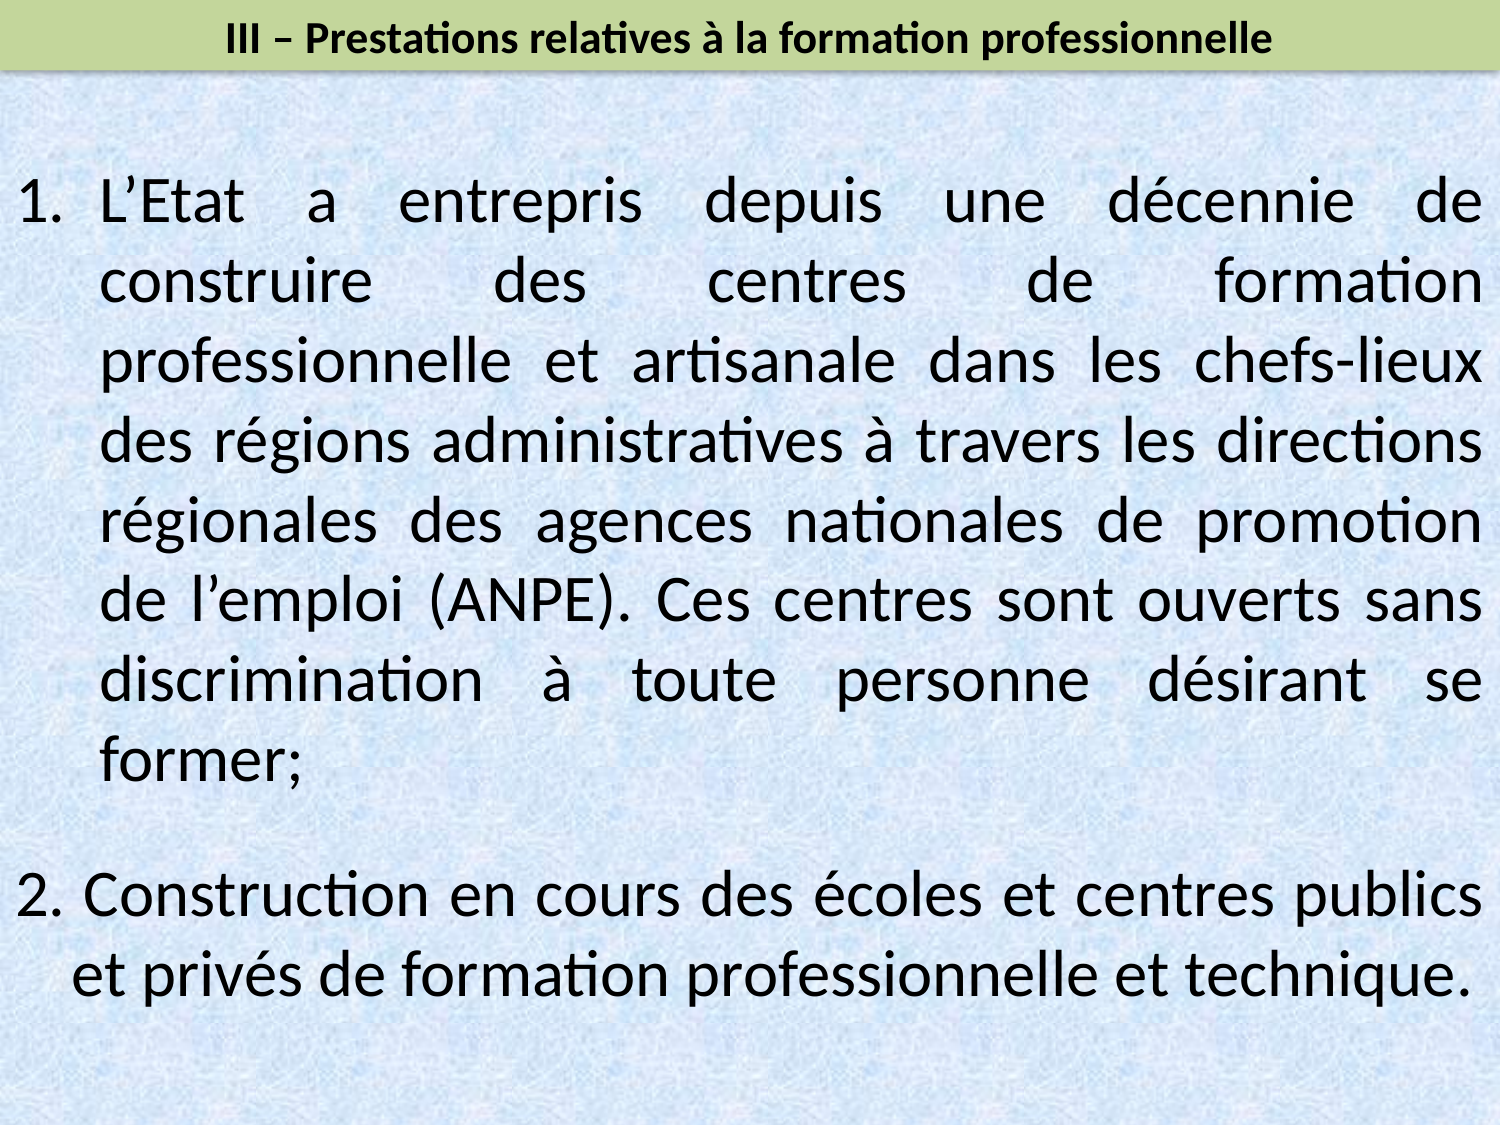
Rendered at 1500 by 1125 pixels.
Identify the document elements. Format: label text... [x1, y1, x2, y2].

list L’Etat a entrepris depuis une décennie de construire des centres de formation professionnelle et artisanale dans les chefs-lieux des régions administratives à travers les directions régionales des agences nationales de promotion de l’emploi (ANPE). Ces centres sont ouverts sans discrimination à toute personne désirant se former; 2. Construction en cours des écoles et centres publics et privés de formation professionnelle et technique. [0, 79, 1500, 1125]
text_box III – Prestations relatives à la formation professionnelle [0, 0, 1500, 71]
